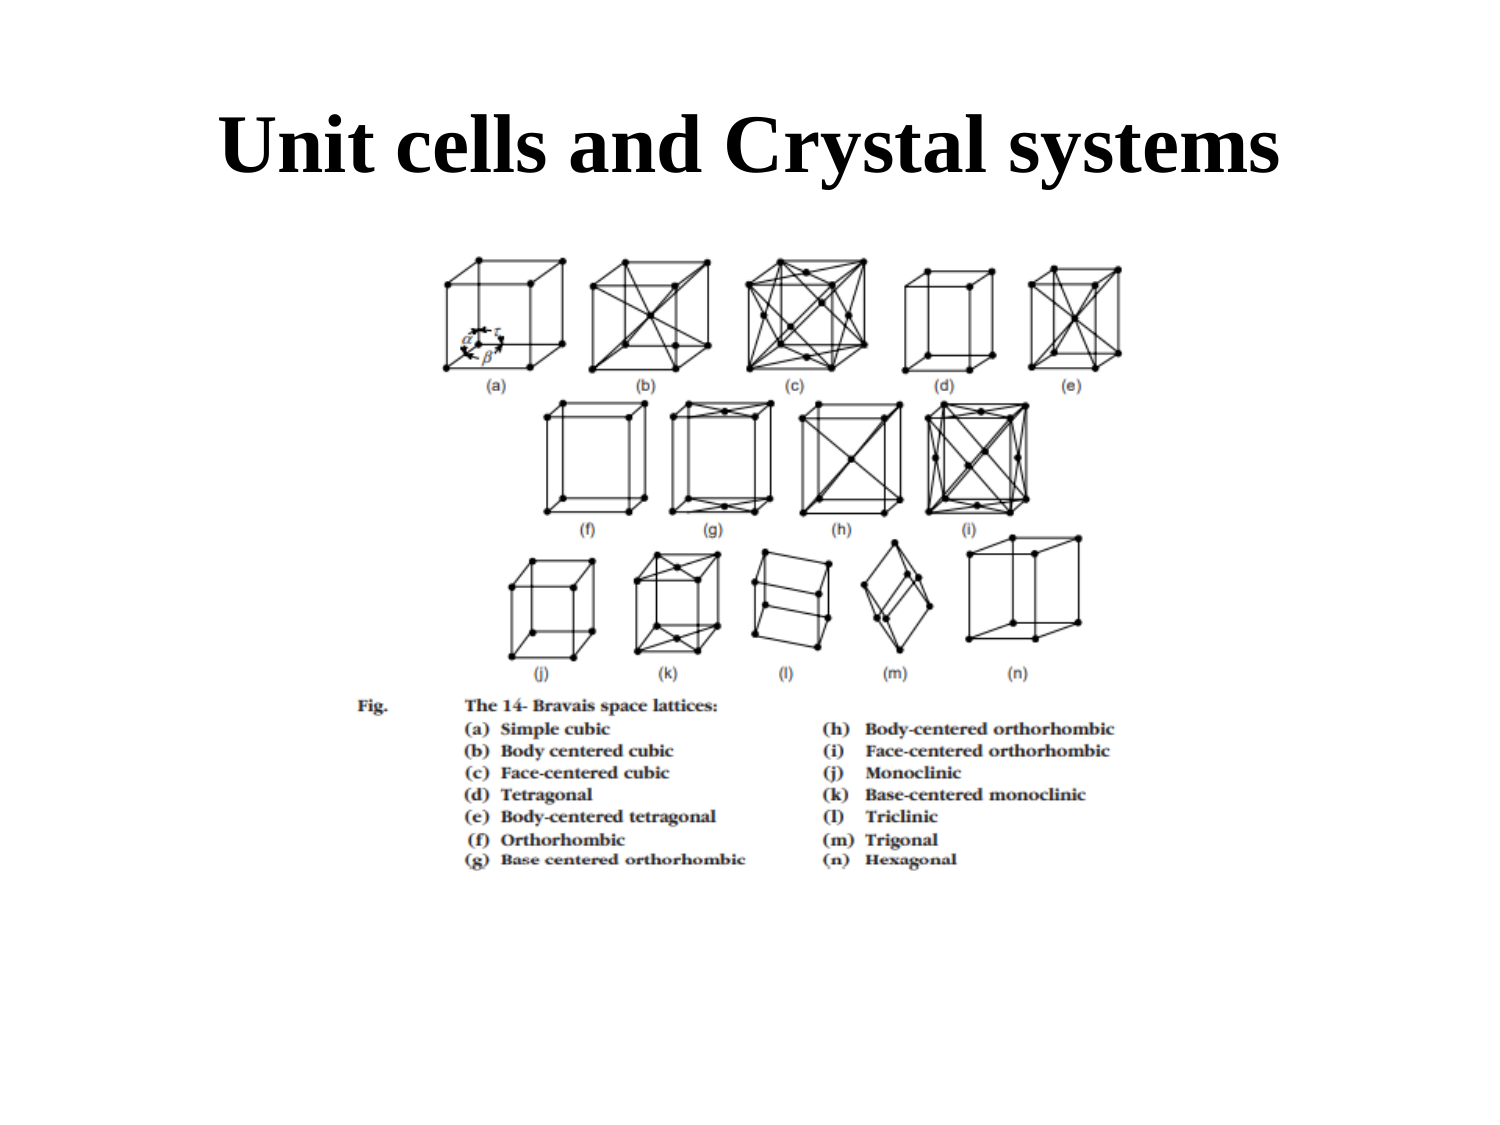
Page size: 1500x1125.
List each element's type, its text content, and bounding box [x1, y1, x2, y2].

title Unit cells and Crystal systems [75, 45, 1425, 233]
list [348, 255, 1148, 897]
